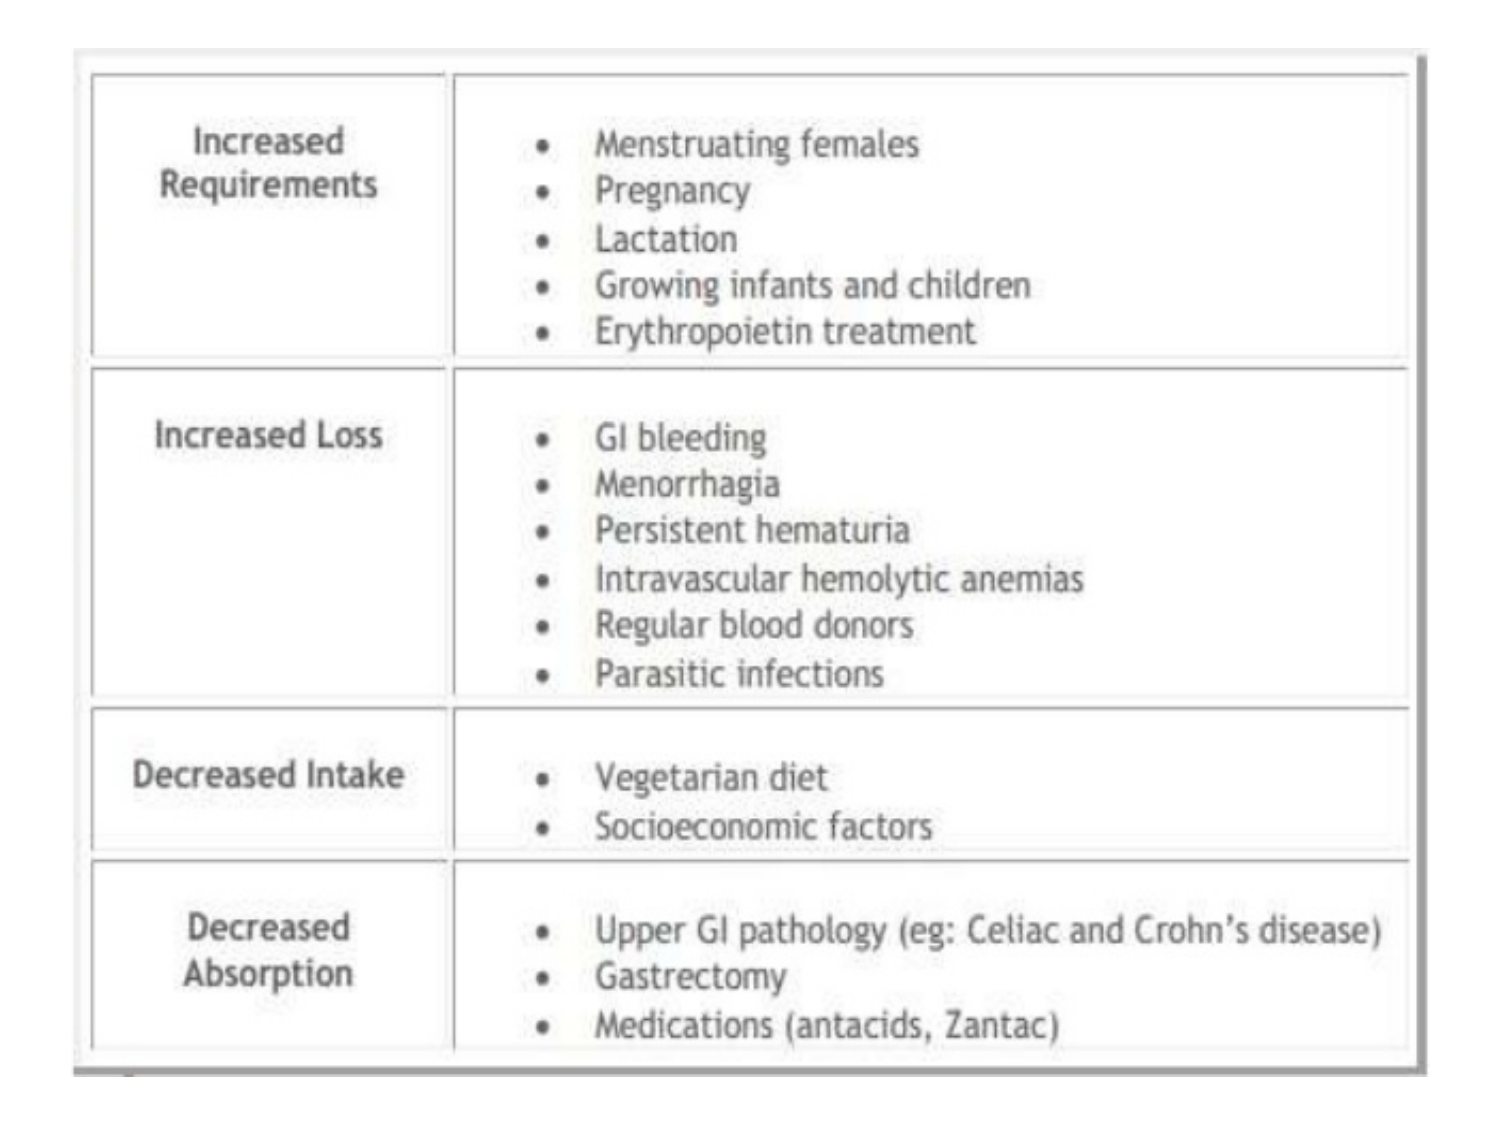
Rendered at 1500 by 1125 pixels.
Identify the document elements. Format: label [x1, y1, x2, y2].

picture [70, 48, 1430, 1077]
